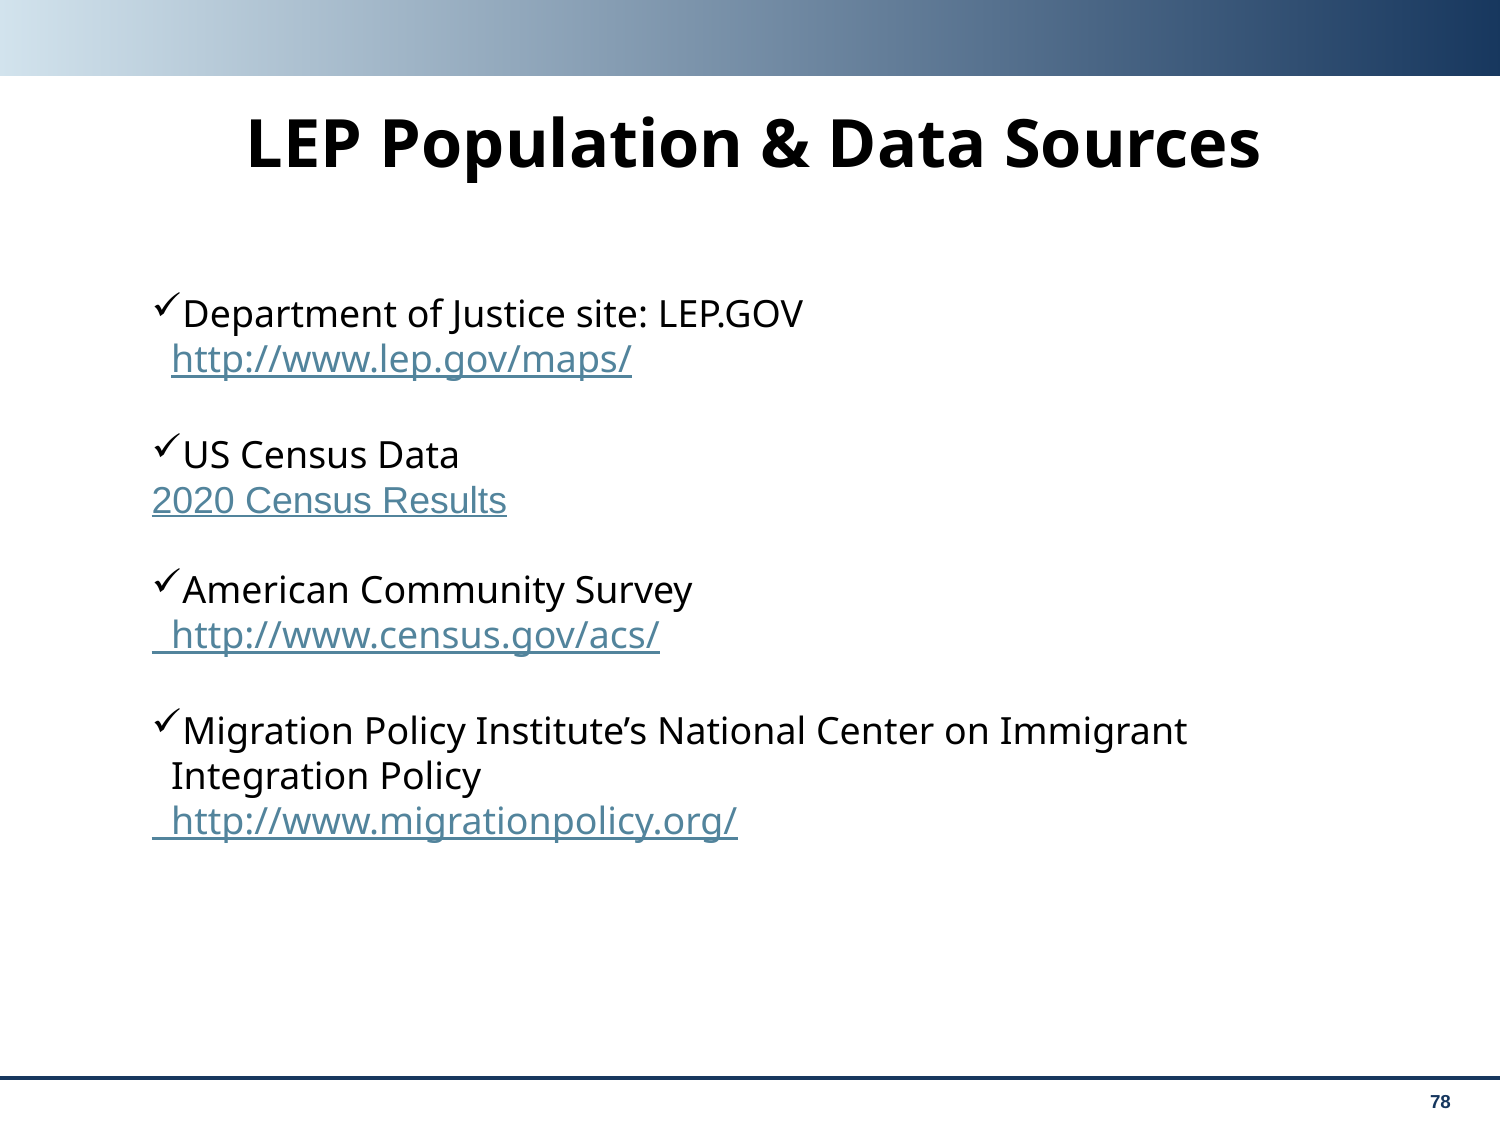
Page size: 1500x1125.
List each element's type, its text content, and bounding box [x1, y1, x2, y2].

title LEP Population & Data Sources [110, 102, 1398, 193]
text_box Department of Justice site: LEP.GOV http://www.lep.gov/maps/ US Census Data 2020 Census Results American Community Survey http://www.census.gov/acs/ Migration Policy Institute’s National Center on Immigrant Integration Policy http://www.migrationpolicy.org/ [136, 282, 1364, 856]
